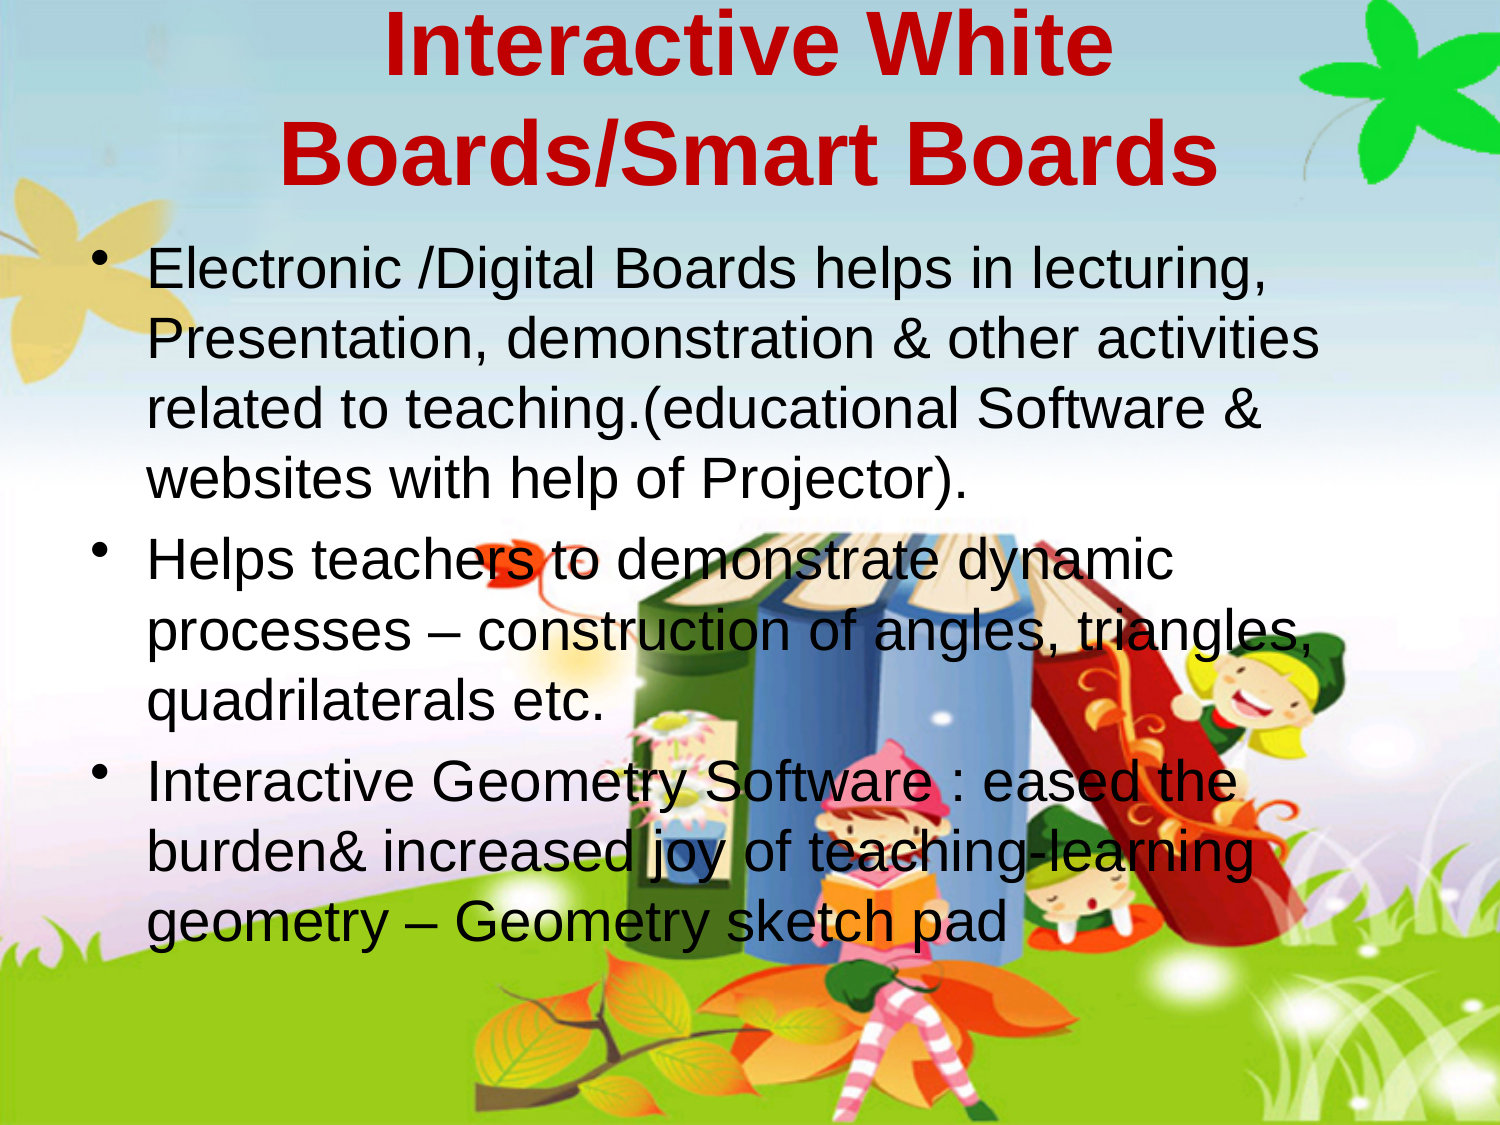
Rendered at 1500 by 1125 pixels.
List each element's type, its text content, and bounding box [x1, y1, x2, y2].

list Electronic /Digital Boards helps in lecturing, Presentation, demonstration & other activities related to teaching.(educational Software & websites with help of Projector). Helps teachers to demonstrate dynamic processes – construction of angles, triangles, quadrilaterals etc. Interactive Geometry Software : eased the burden& increased joy of teaching-learning geometry – Geometry sketch pad [74, 222, 1384, 1032]
title Interactive White Boards/Smart Boards [74, 0, 1426, 188]
picture [0, 0, 1500, 1125]
